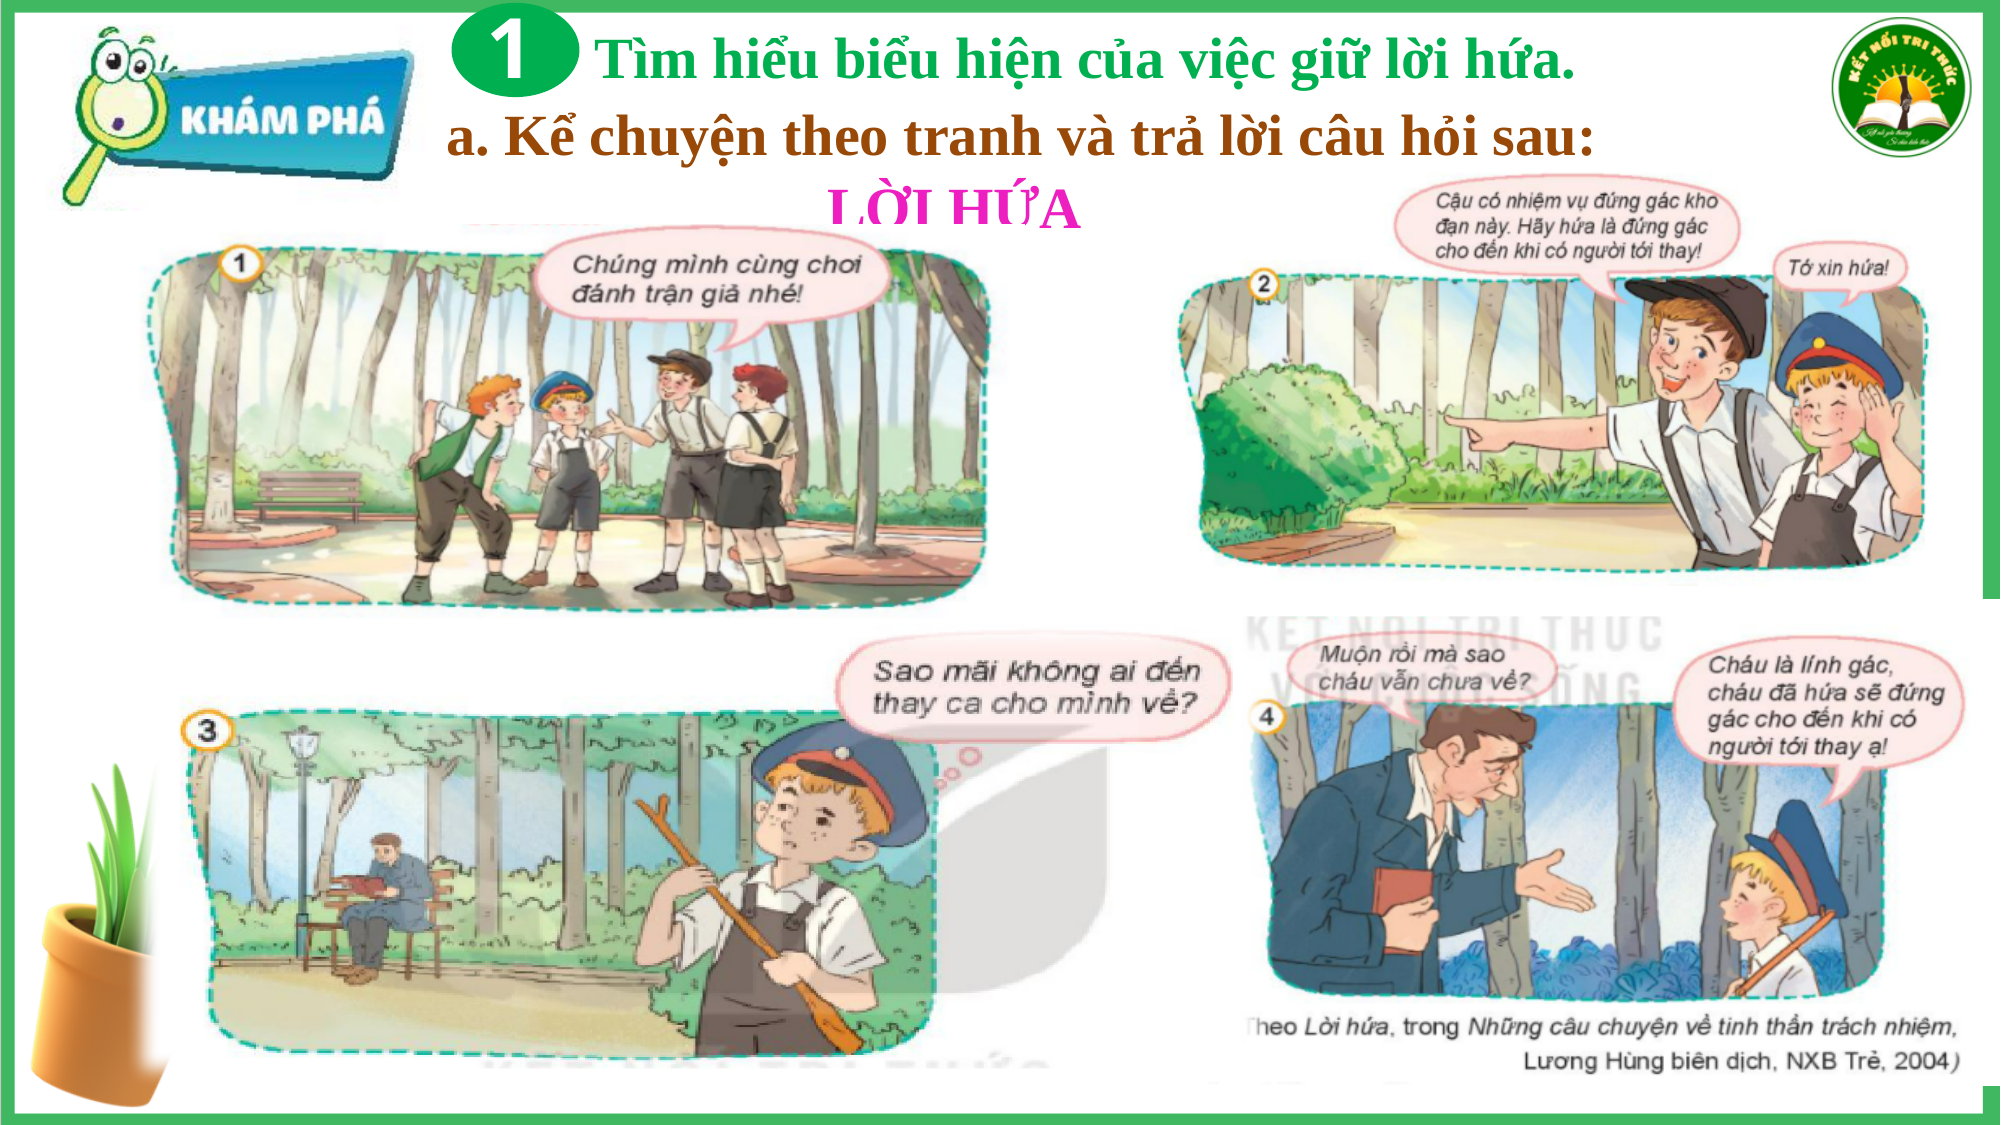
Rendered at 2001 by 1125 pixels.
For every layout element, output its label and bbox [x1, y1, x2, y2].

text_box [451, 0, 580, 113]
picture [0, 0, 2000, 1125]
